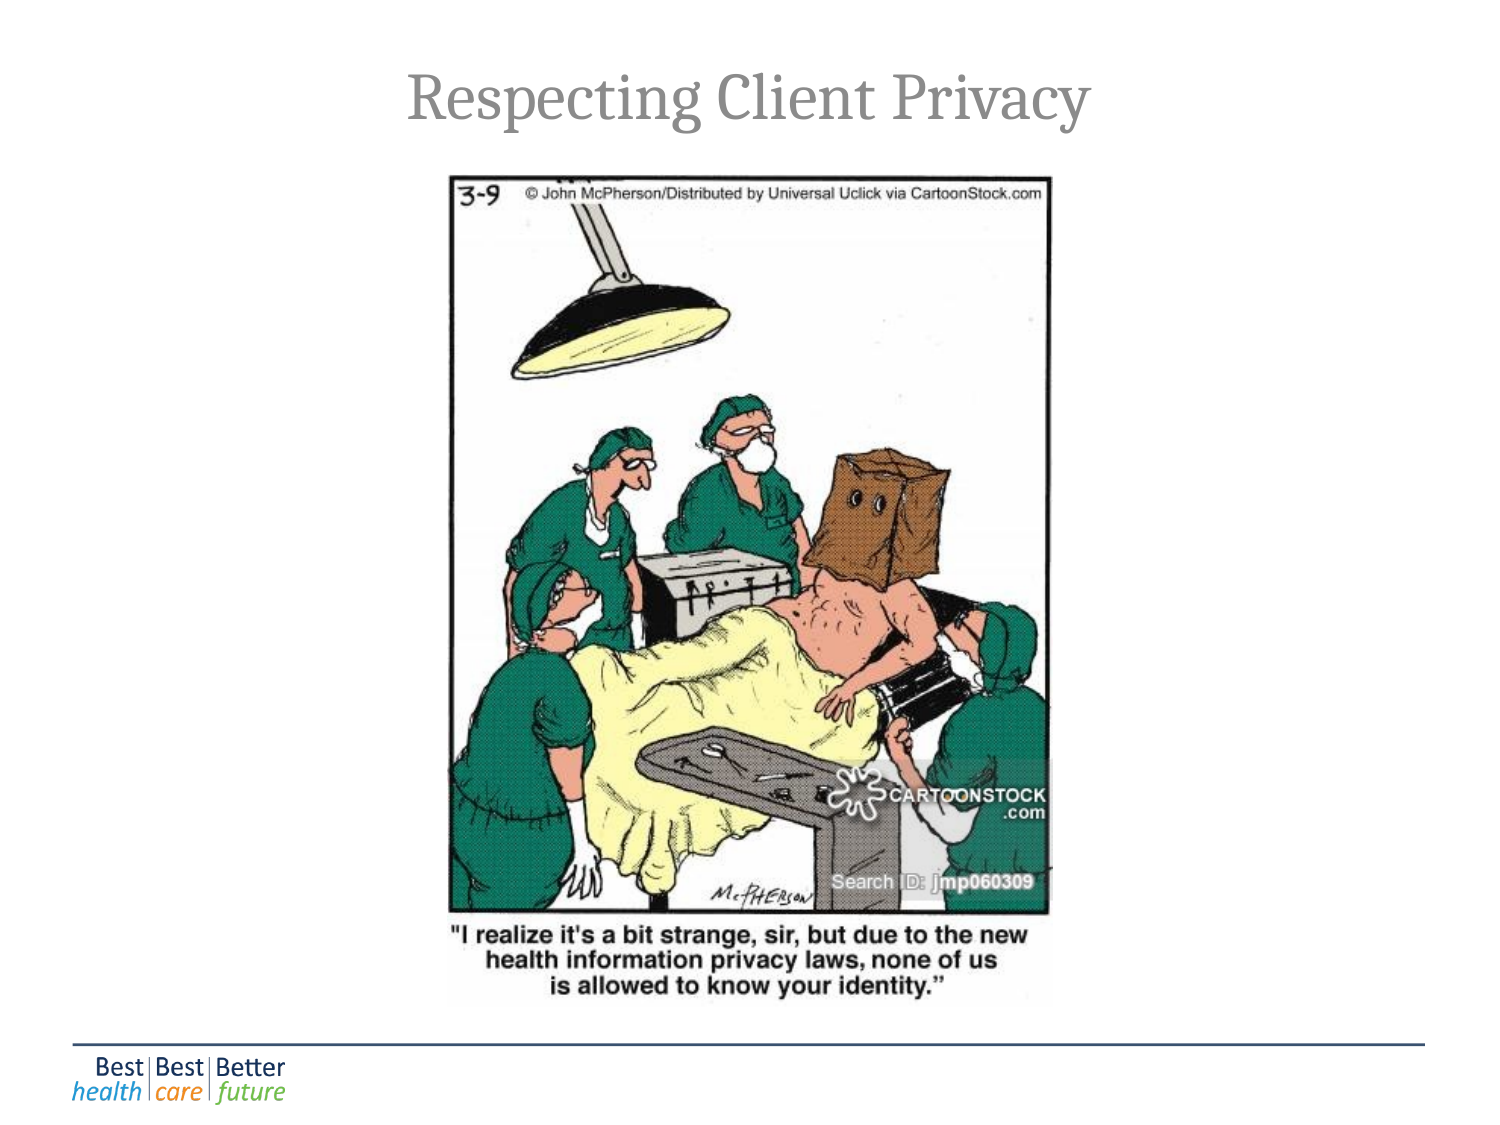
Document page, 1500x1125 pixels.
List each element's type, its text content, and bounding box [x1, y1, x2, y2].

text_box Respecting Client Privacy [74, 45, 1425, 142]
picture [447, 174, 1053, 1007]
picture [72, 1057, 285, 1105]
